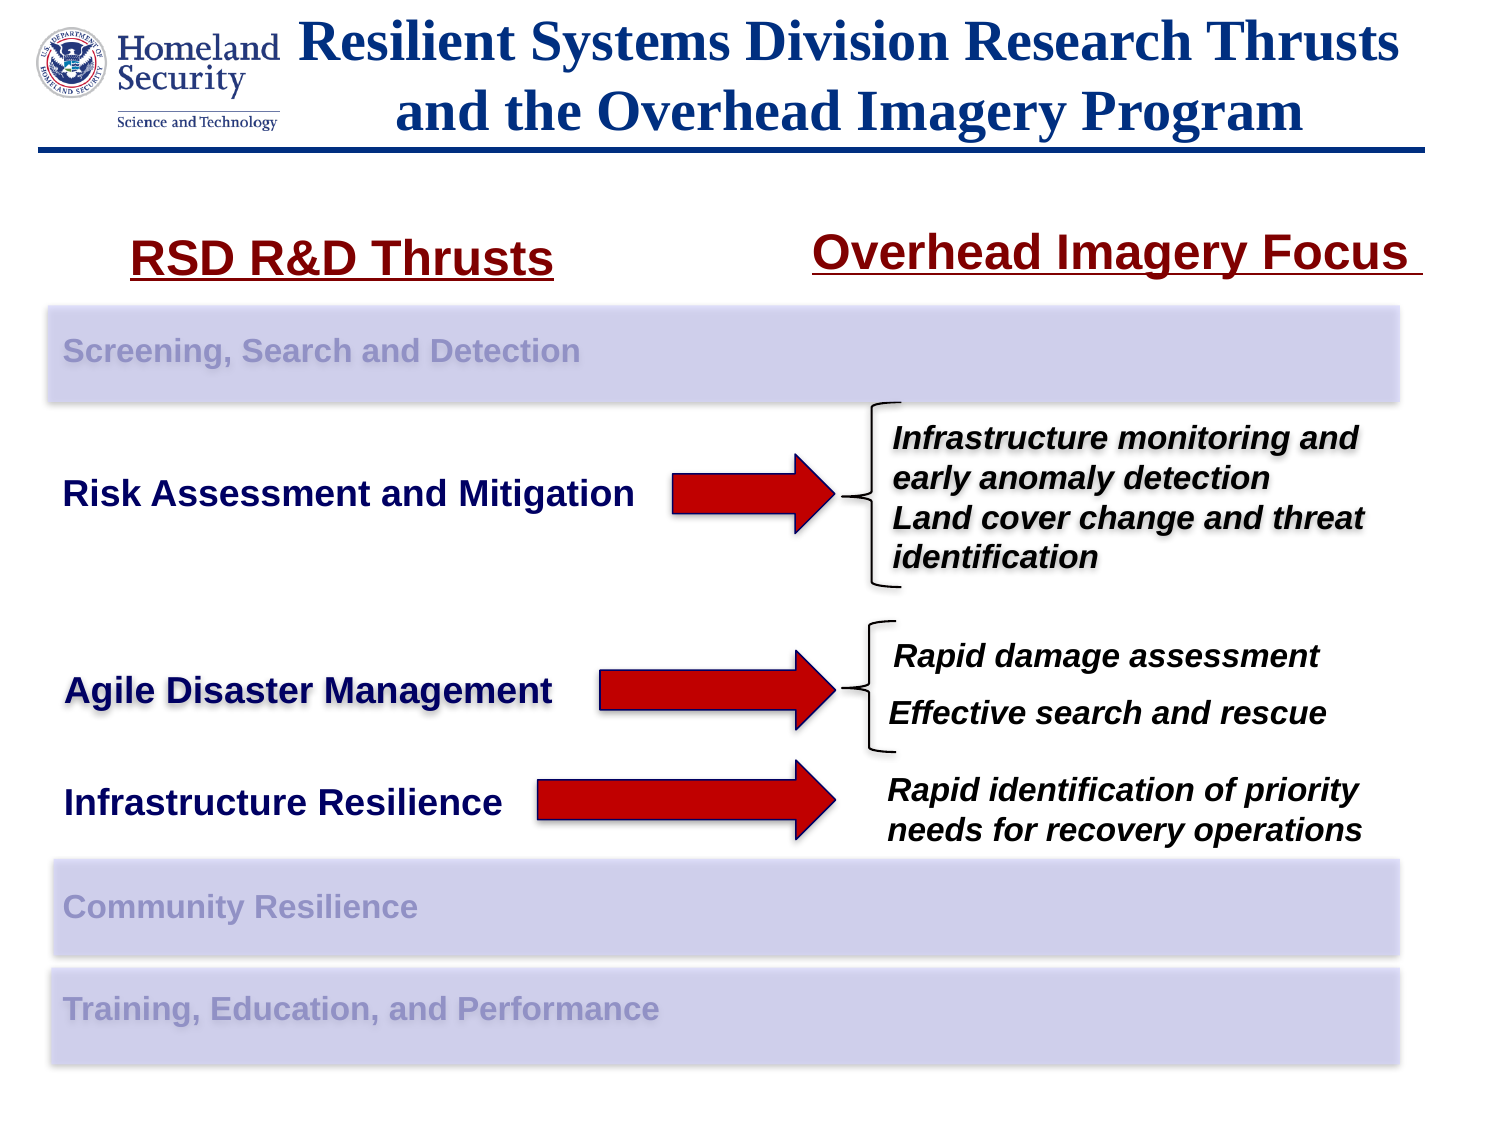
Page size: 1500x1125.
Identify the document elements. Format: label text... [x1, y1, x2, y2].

picture [36, 27, 174, 131]
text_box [47, 212, 1498, 1065]
title Resilient Systems Division Research Thrusts and the Overhead Imagery Program [174, 0, 1500, 151]
